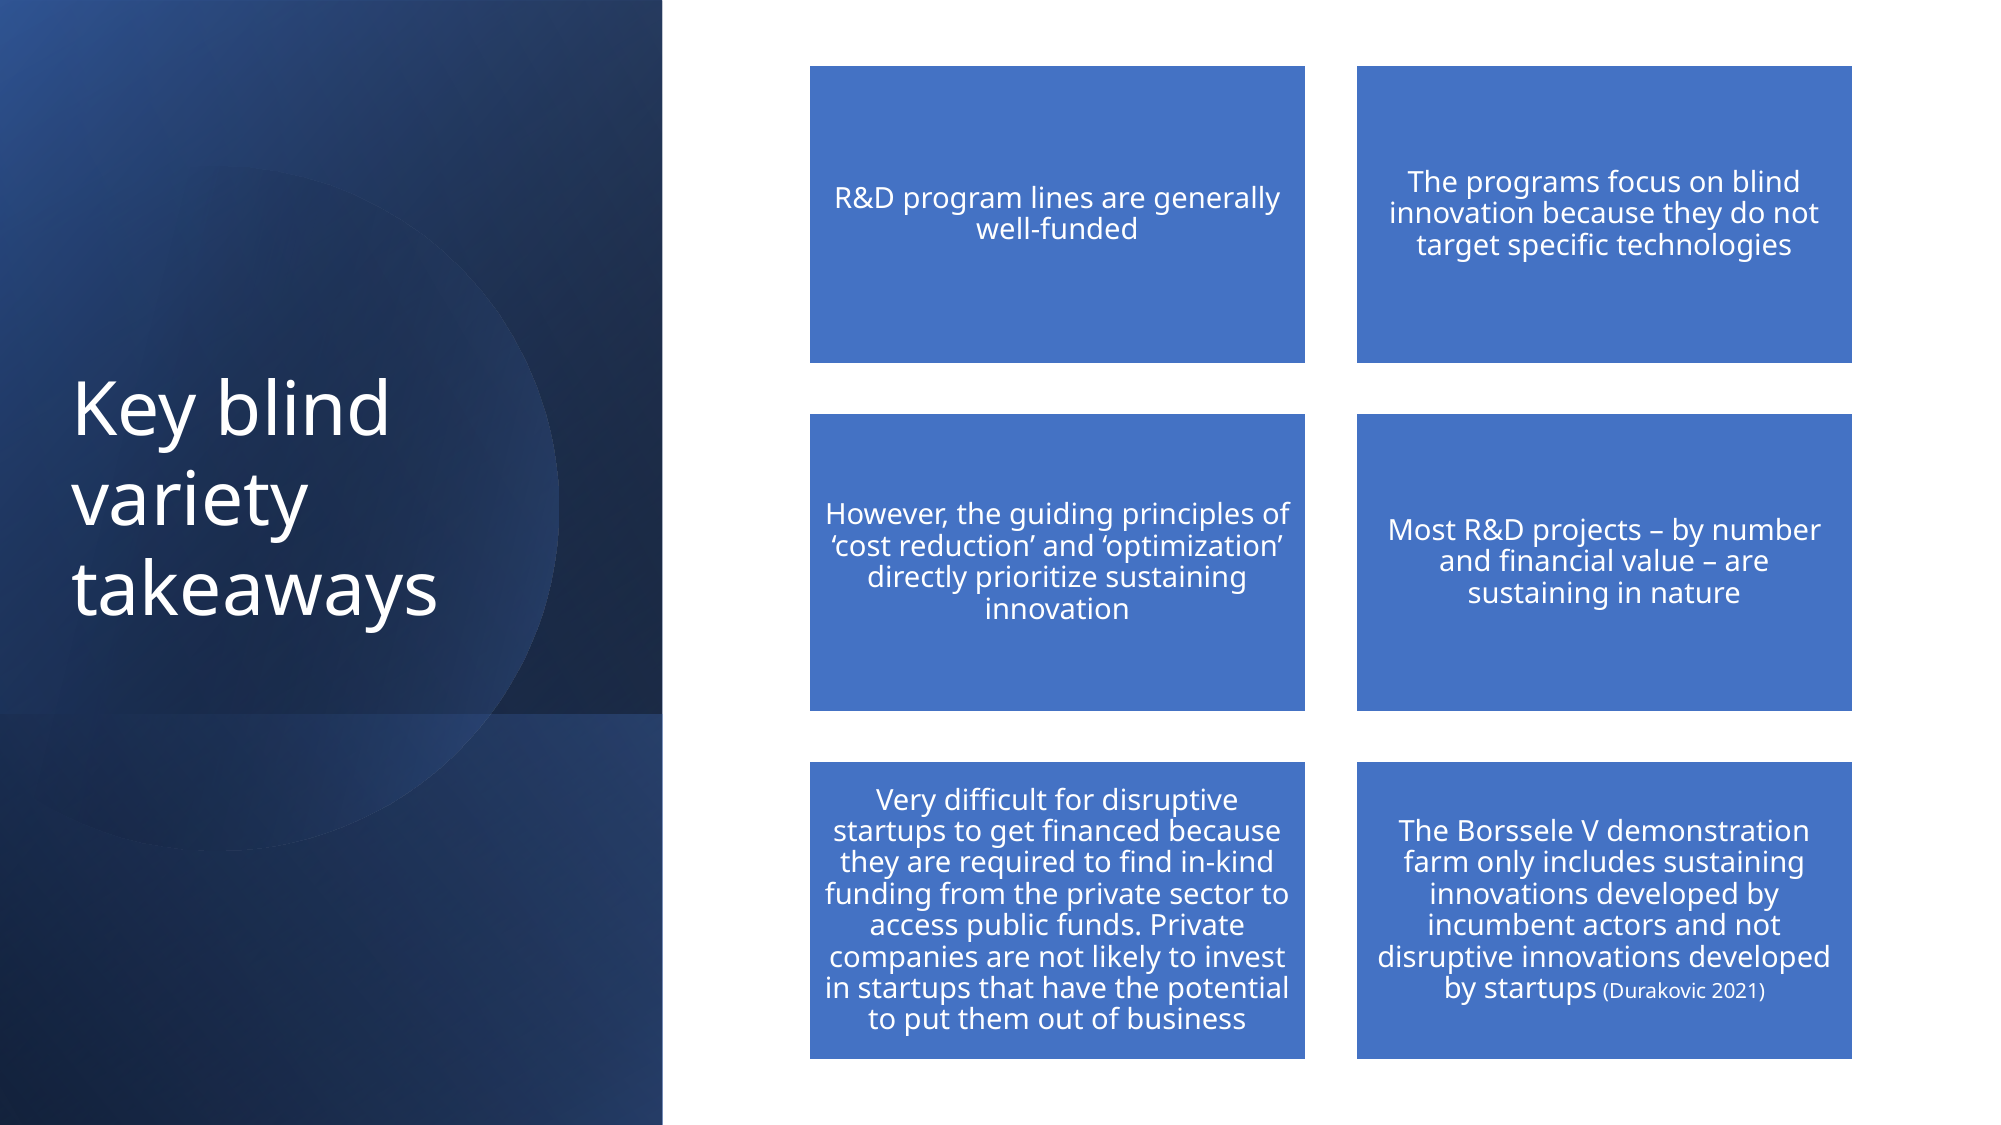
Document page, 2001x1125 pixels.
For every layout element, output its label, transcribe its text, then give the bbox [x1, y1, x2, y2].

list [808, 37, 1854, 1088]
text_box [0, 0, 663, 1124]
title Key blind variety takeaways [56, 291, 653, 838]
text_box [663, 0, 2000, 1125]
